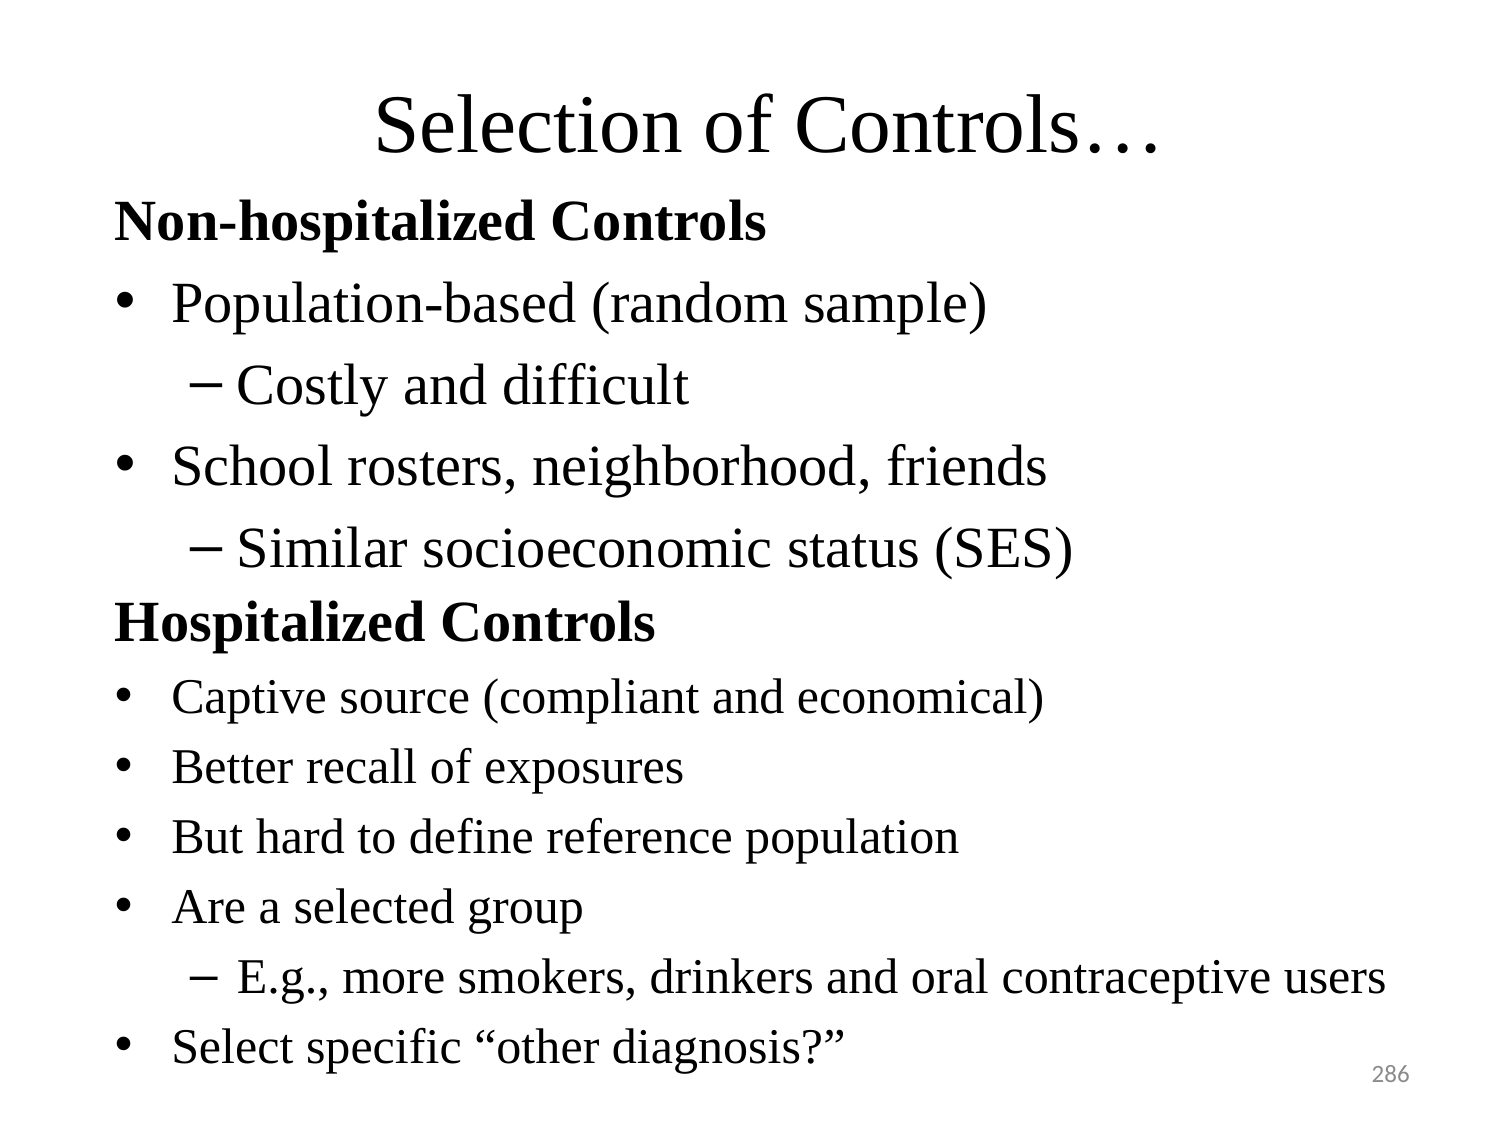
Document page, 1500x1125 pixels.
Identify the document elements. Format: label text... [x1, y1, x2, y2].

slide_number 286 [1074, 1042, 1425, 1103]
list Non-hospitalized Controls Population-based (random sample) Costly and difficult School rosters, neighborhood, friends Similar socioeconomic status (SES) Hospitalized Controls Captive source (compliant and economical) Better recall of exposures But hard to define reference population Are a selected group E.g., more smokers, drinkers and oral contraceptive users Select specific “other diagnosis?” [99, 174, 1413, 1088]
title Selection of Controls… [100, 37, 1438, 200]
